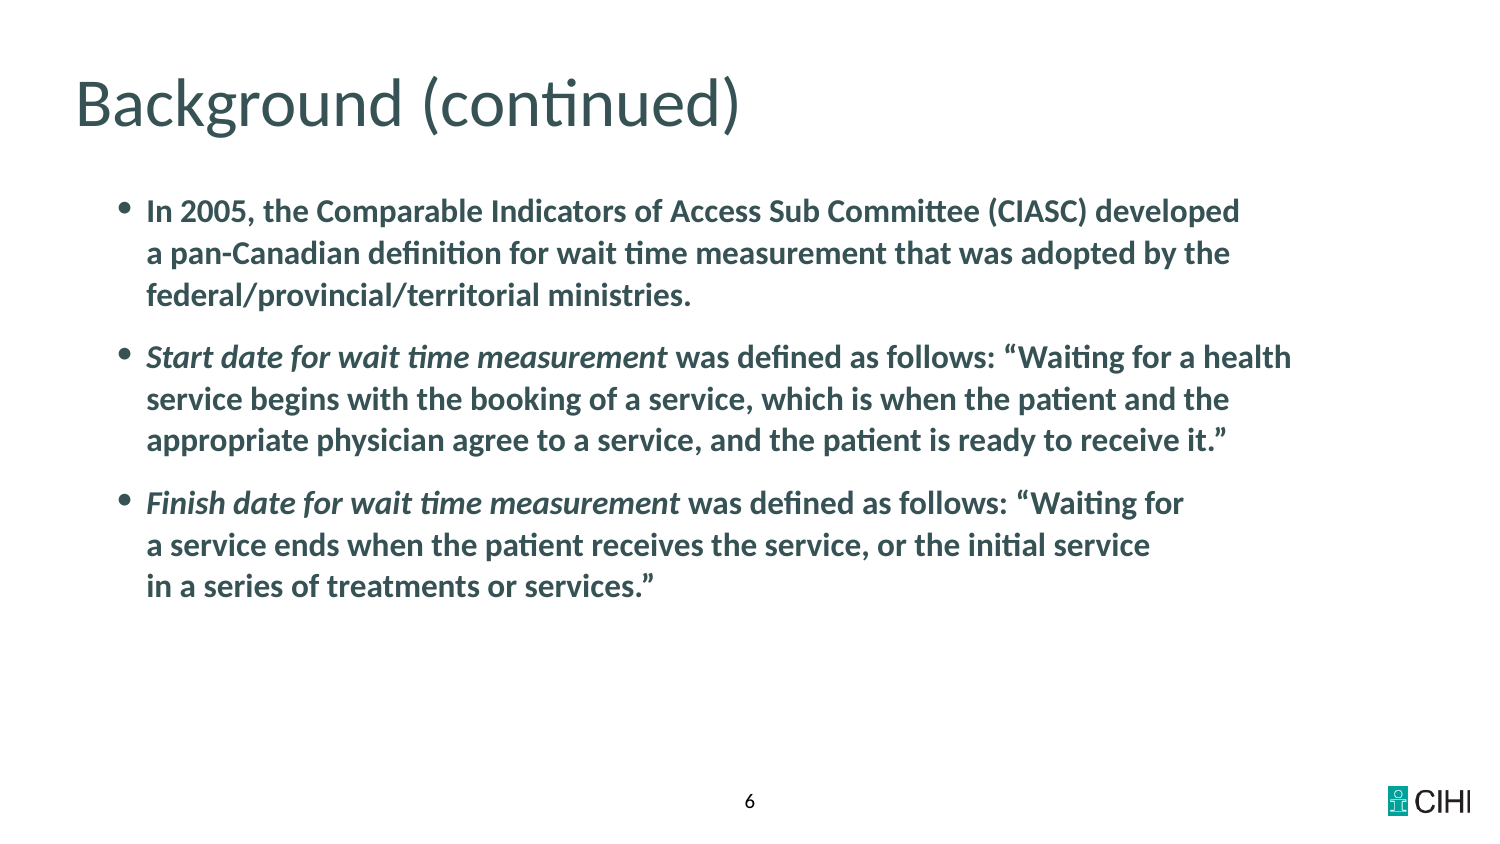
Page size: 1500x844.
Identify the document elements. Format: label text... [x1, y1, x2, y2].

picture [1388, 786, 1470, 816]
title Background (continued) [75, 71, 1425, 142]
list In 2005, the Comparable Indicators of Access Sub Committee (CIASC) developed a pan-Canadian definition for wait time measurement that was adopted by the federal/provincial/territorial ministries. Start date for wait time measurement was defined as follows: “Waiting for a health service begins with the booking of a service, which is when the patient and the appropriate physician agree to a service, and the patient is ready to receive it.” Finish date for wait time measurement was defined as follows: “Waiting for a service ends when the patient receives the service, or the initial service in a series of treatments or services.” [116, 187, 1298, 607]
